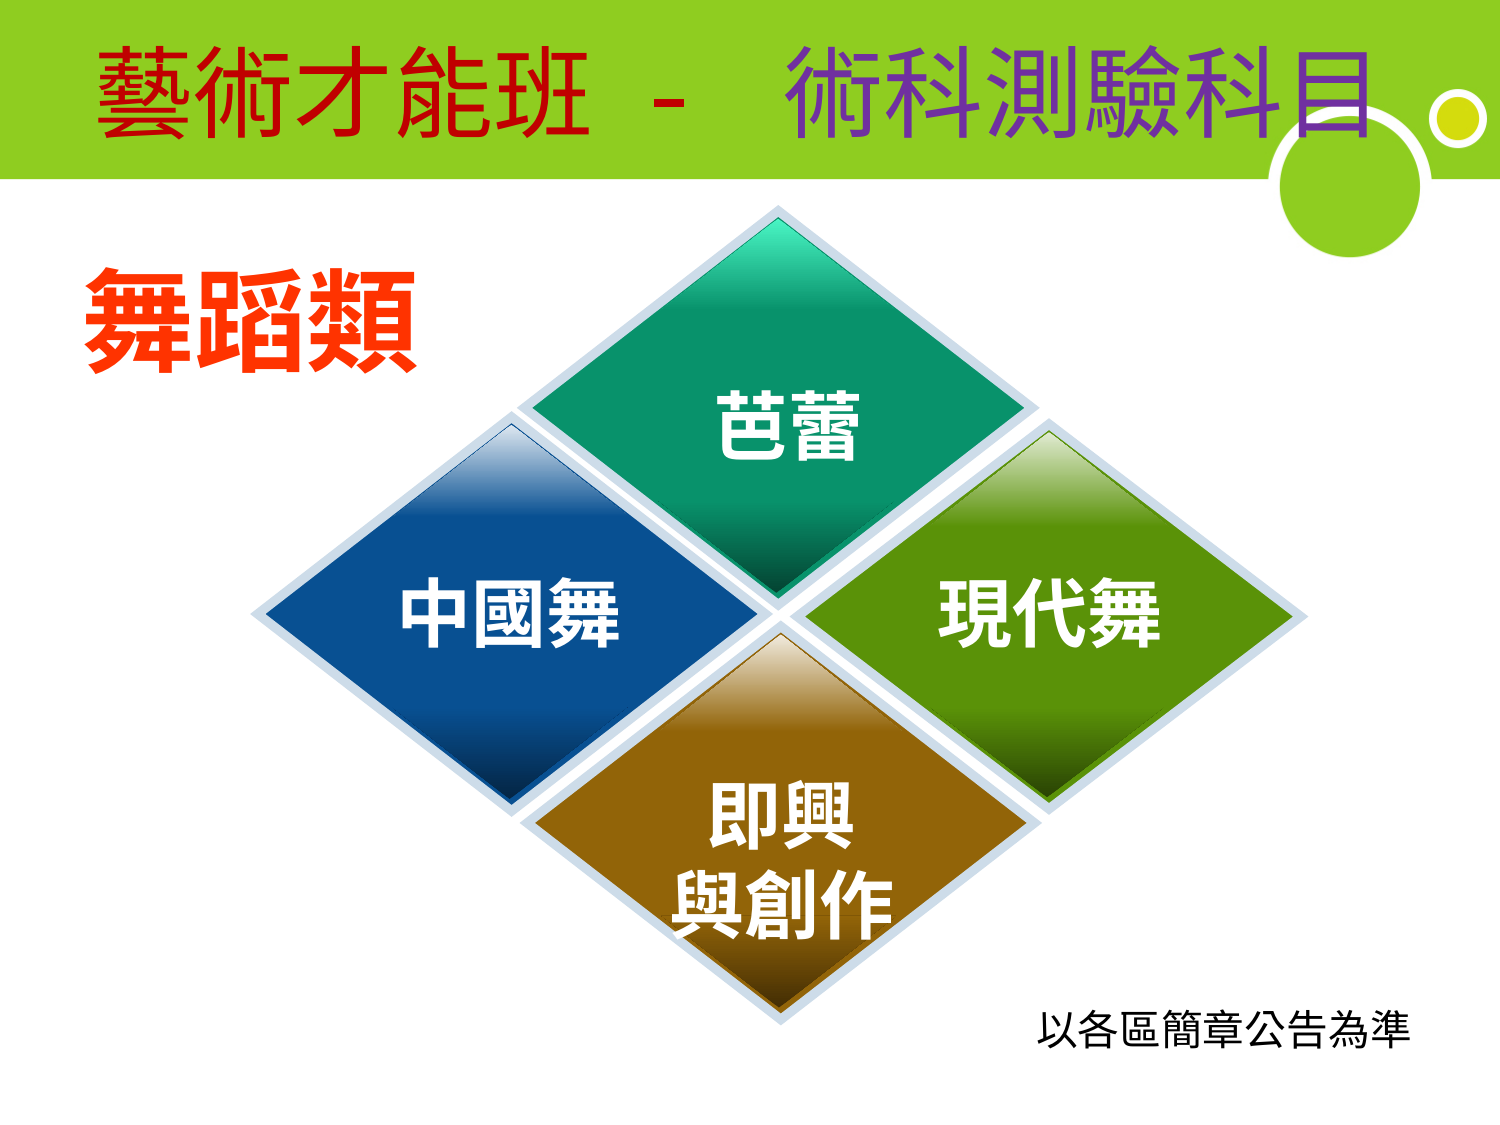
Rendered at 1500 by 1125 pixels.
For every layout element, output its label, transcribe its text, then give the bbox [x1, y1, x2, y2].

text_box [257, 210, 1302, 1020]
text_box 舞蹈類 [66, 243, 252, 394]
picture [0, 179, 1500, 1125]
text_box 以各區簡章公告為準 [1021, 996, 1427, 1061]
title 藝術才能班 - 術科測驗科目 [0, 2, 1500, 179]
